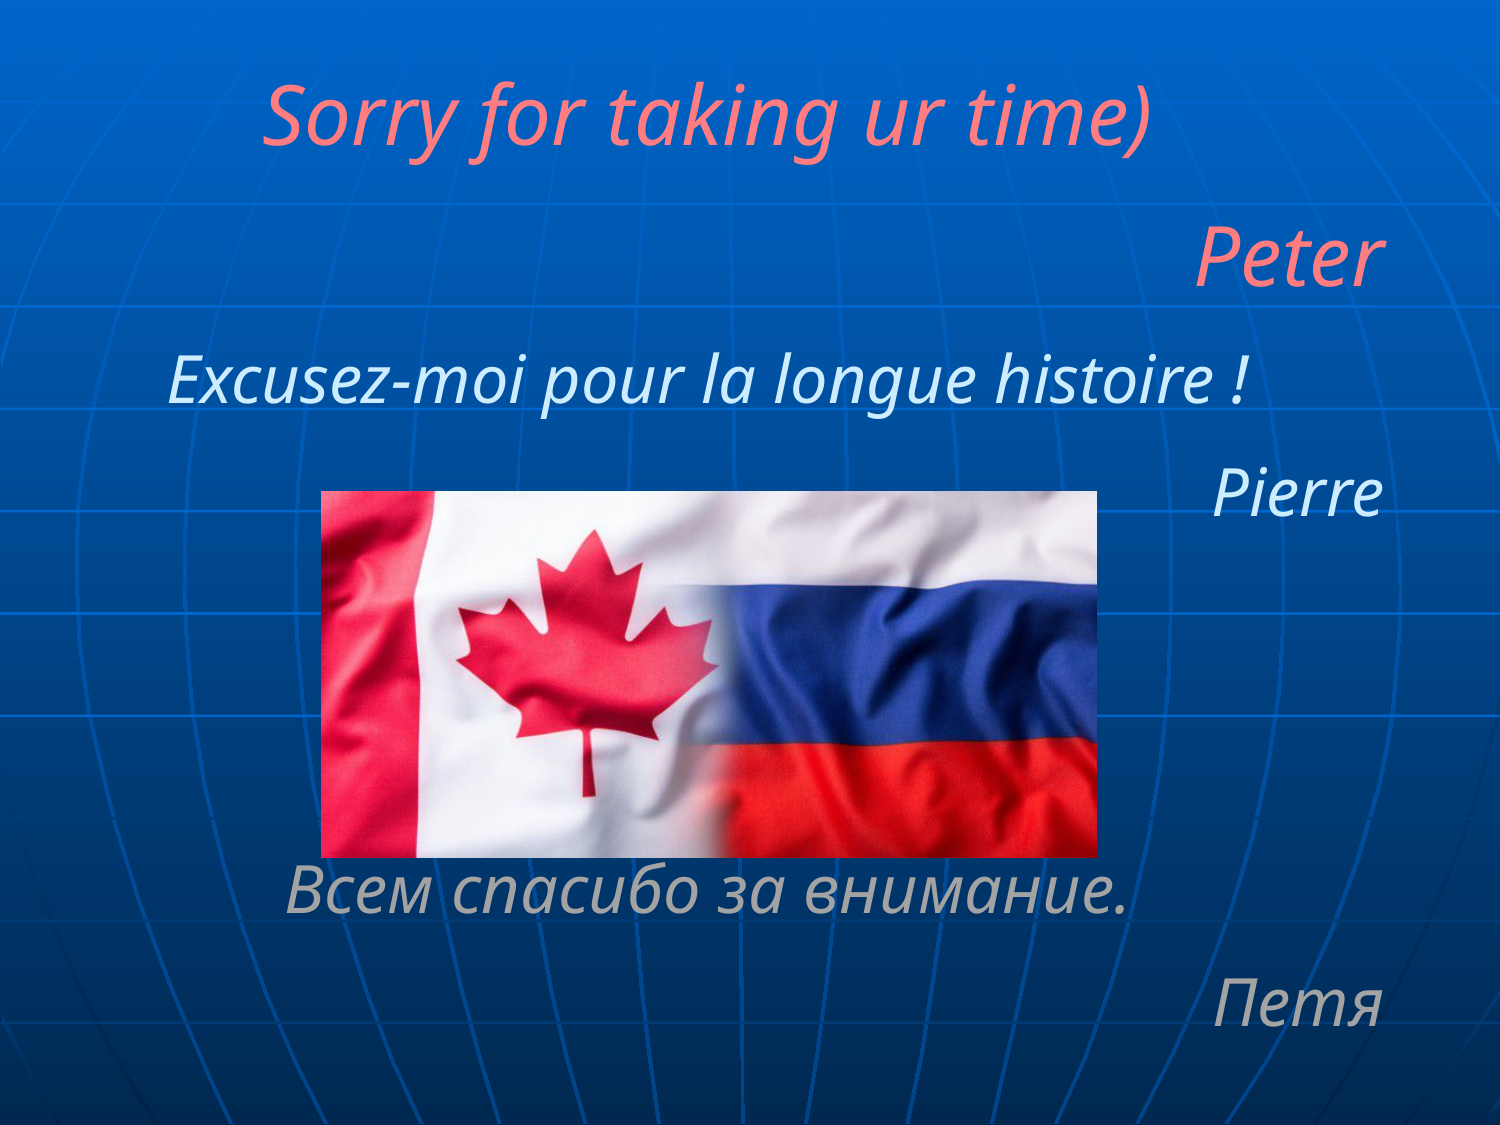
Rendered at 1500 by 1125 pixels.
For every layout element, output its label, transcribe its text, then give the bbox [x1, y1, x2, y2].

picture [321, 491, 1097, 858]
text_box Sorry for taking ur time) Peter Excusez-moi pour la longue histoire ! Pierre Всем спасибо за внимание. Петя [17, 54, 1400, 1048]
